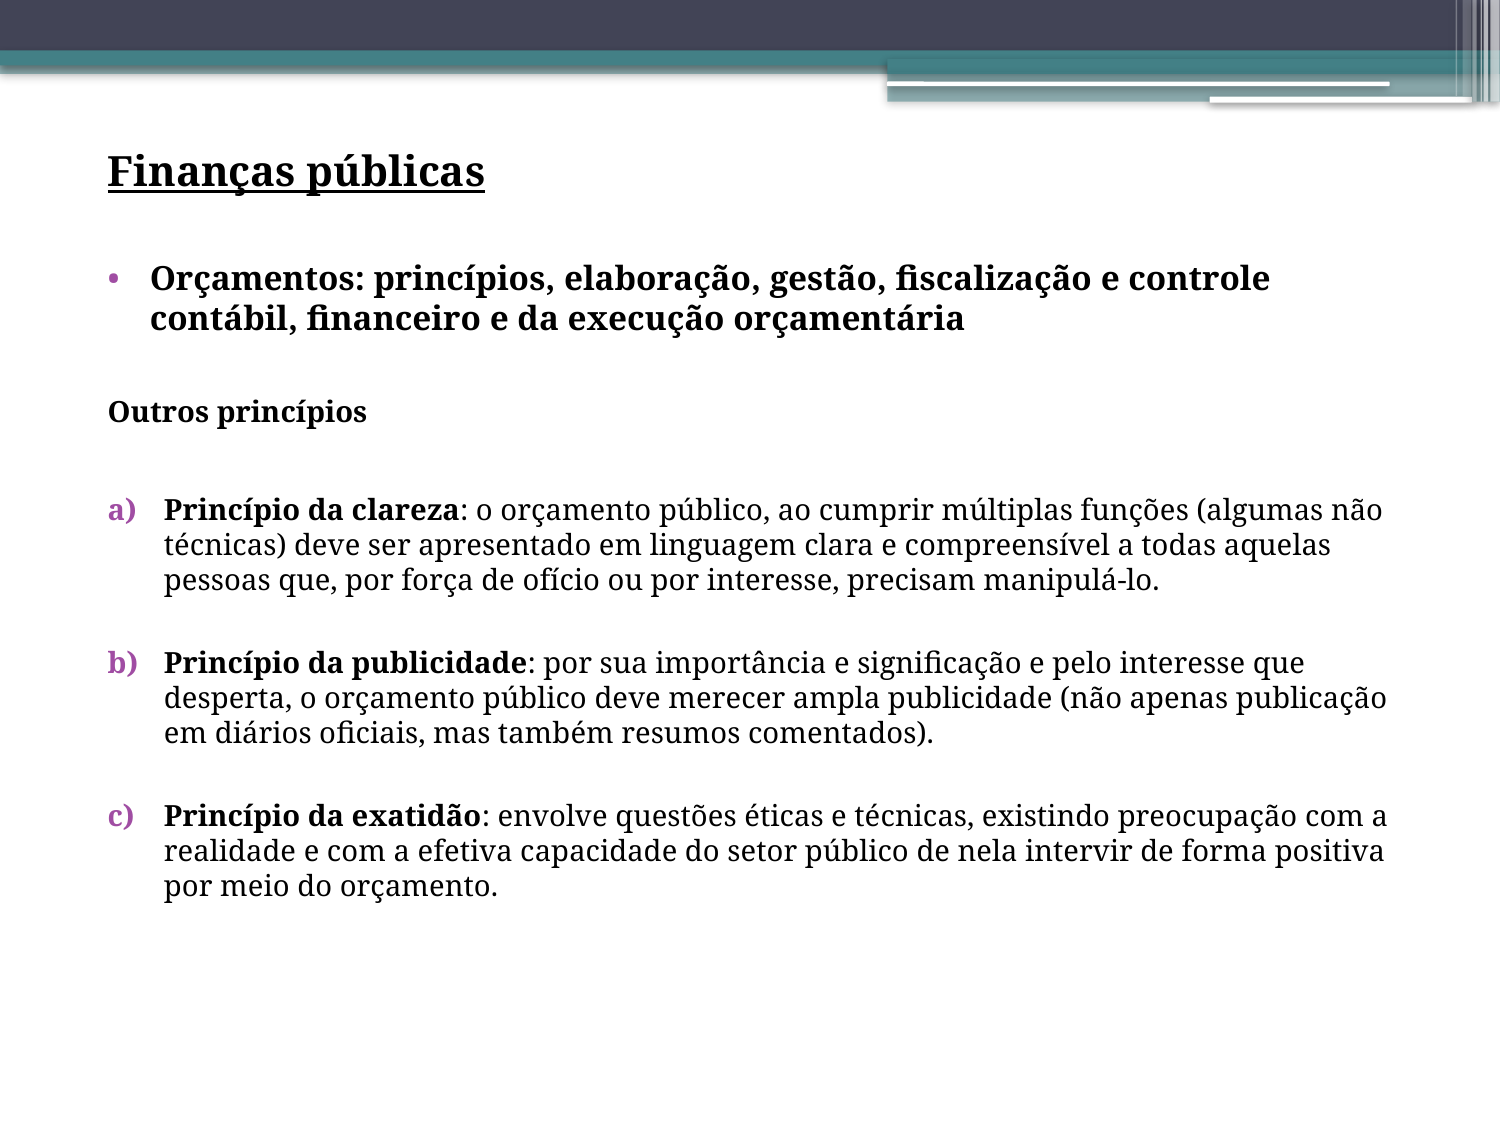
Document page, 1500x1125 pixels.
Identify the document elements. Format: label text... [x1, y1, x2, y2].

list Finanças públicas Orçamentos: princípios, elaboração, gestão, fiscalização e controle contábil, financeiro e da execução orçamentária Outros princípios Princípio da clareza: o orçamento público, ao cumprir múltiplas funções (algumas não técnicas) deve ser apresentado em linguagem clara e compreensível a todas aquelas pessoas que, por força de ofício ou por interesse, precisam manipulá-lo. Princípio da publicidade: por sua importância e significação e pelo interesse que desperta, o orçamento público deve merecer ampla publicidade (não apenas publicação em diários oficiais, mas também resumos comentados). Princípio da exatidão: envolve questões éticas e técnicas, existindo preocupação com a realidade e com a efetiva capacidade do setor público de nela intervir de forma positiva por meio do orçamento. [75, 137, 1425, 1079]
